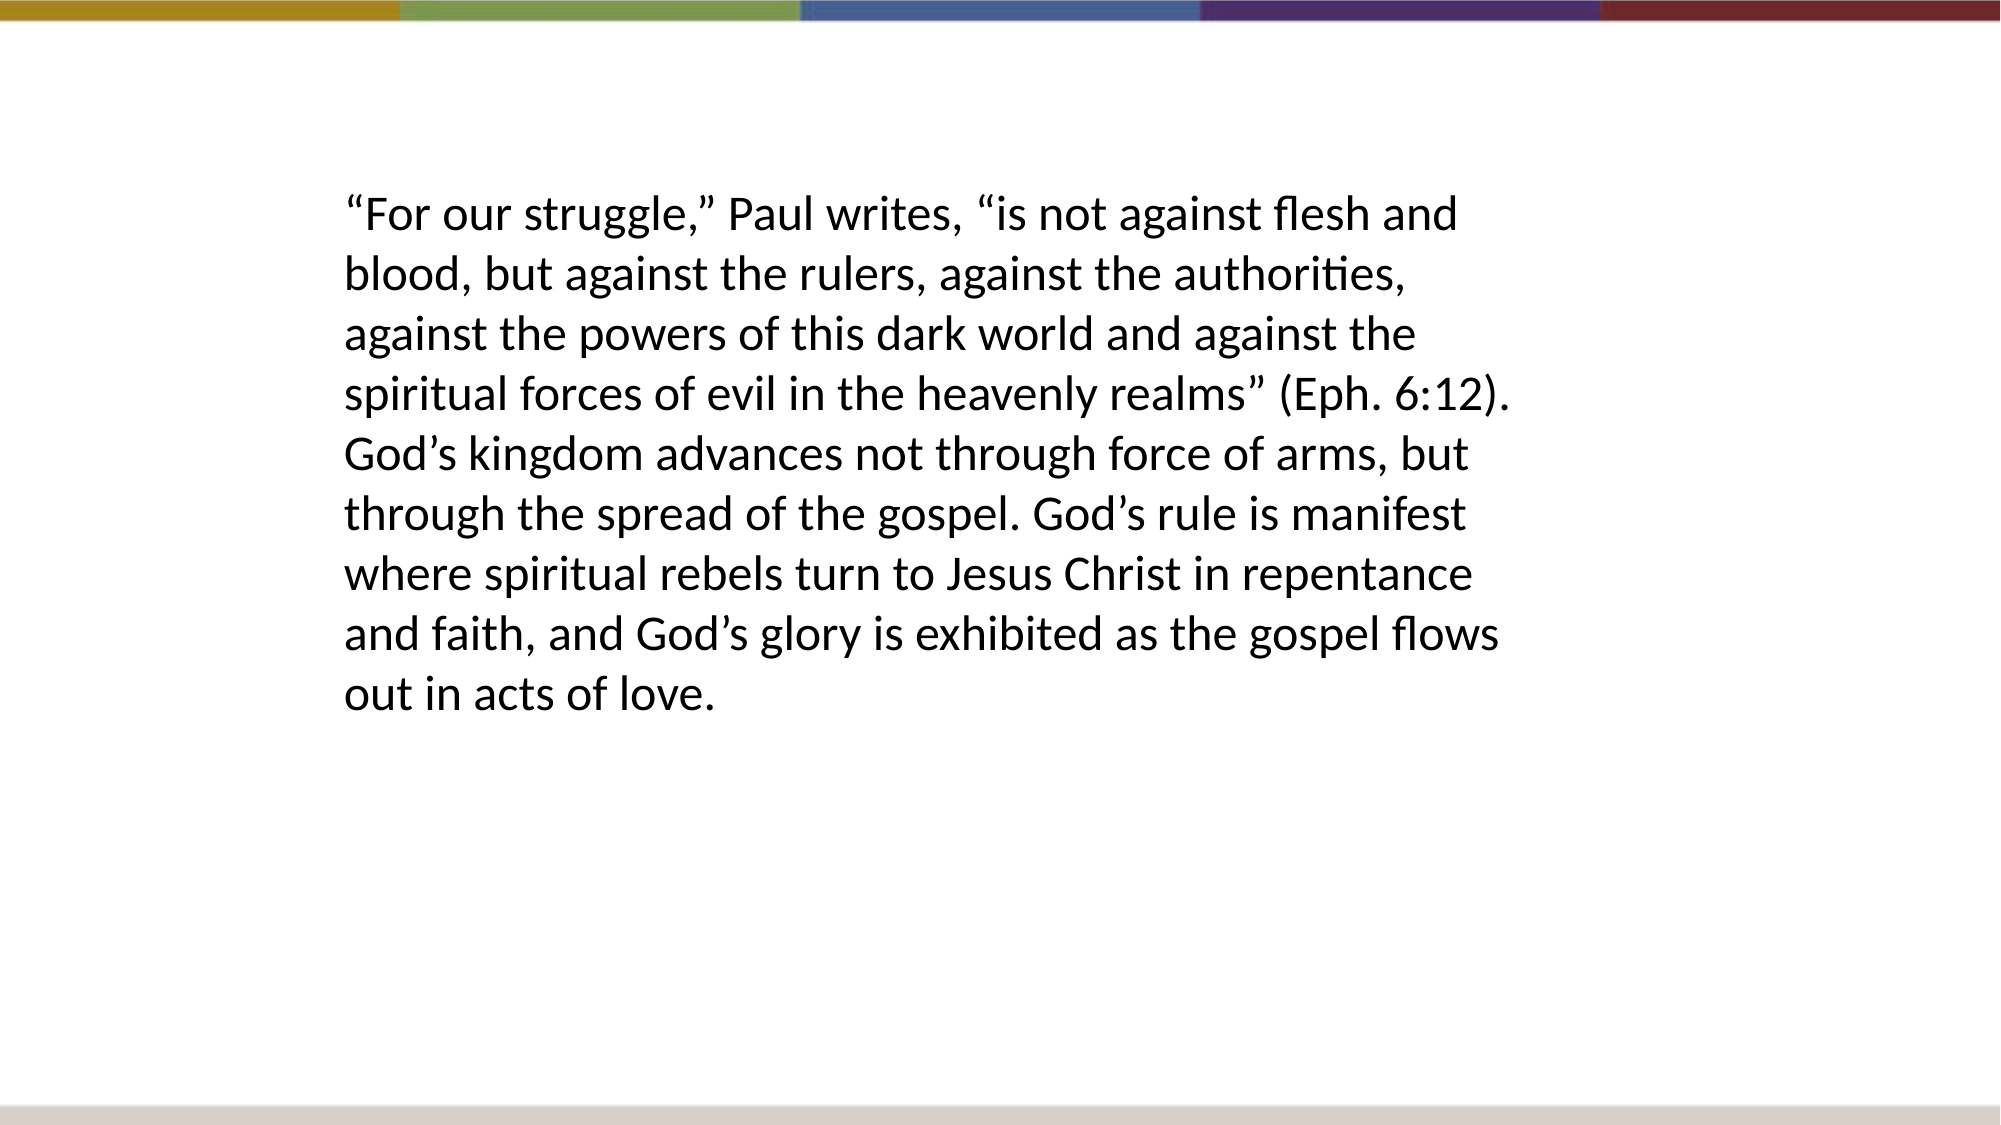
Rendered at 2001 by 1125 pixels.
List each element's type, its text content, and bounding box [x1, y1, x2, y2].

picture [0, 0, 2001, 1125]
text_box “For our struggle,” Paul writes, “is not against flesh and blood, but against the rulers, against the authorities, against the powers of this dark world and against the spiritual forces of evil in the heavenly realms” (Eph. 6:12). God’s kingdom advances not through force of arms, but through the spread of the gospel. God’s rule is manifest where spiritual rebels turn to Jesus Christ in repentance and faith, and God’s glory is exhibited as the gospel flows out in acts of love. [329, 172, 1541, 728]
